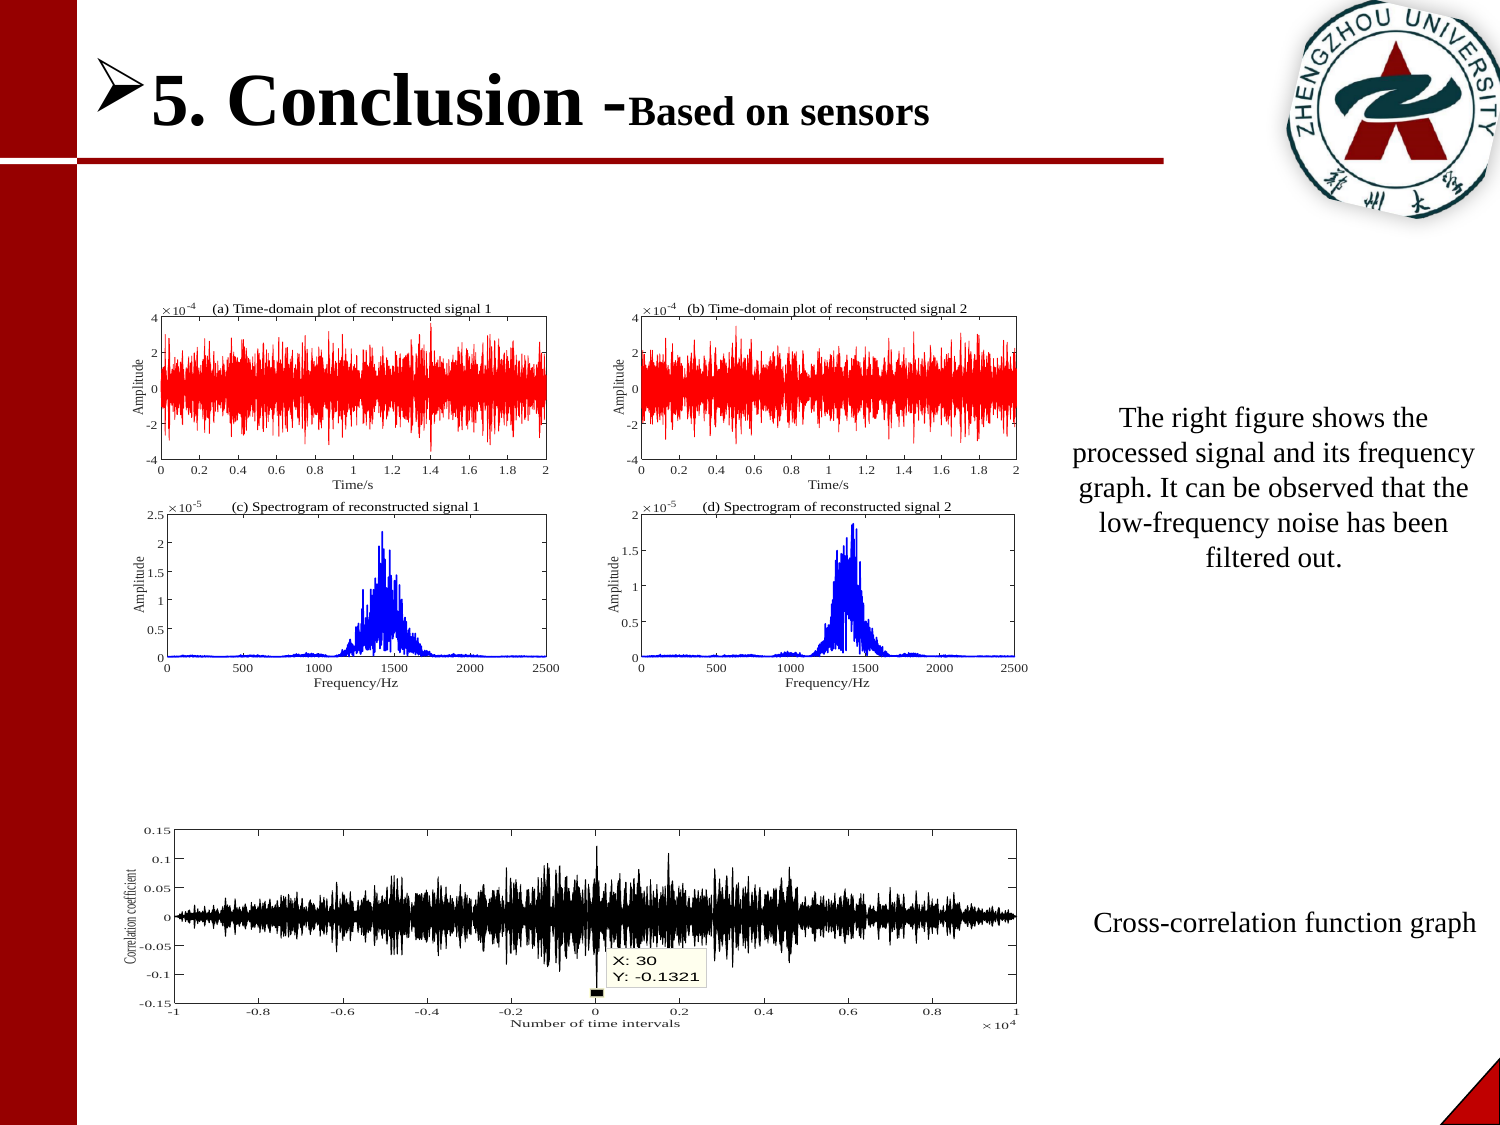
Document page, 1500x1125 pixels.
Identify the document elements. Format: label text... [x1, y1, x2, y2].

text_box The right figure shows the processed signal and its frequency graph. It can be observed that the low-frequency noise has been filtered out. [1051, 390, 1497, 581]
picture [1279, 0, 1500, 225]
picture [109, 812, 1029, 1030]
picture [125, 285, 1030, 702]
text_box Cross-correlation function graph [1078, 895, 1495, 946]
text_box 5. Conclusion -Based on sensors [76, 42, 1288, 148]
